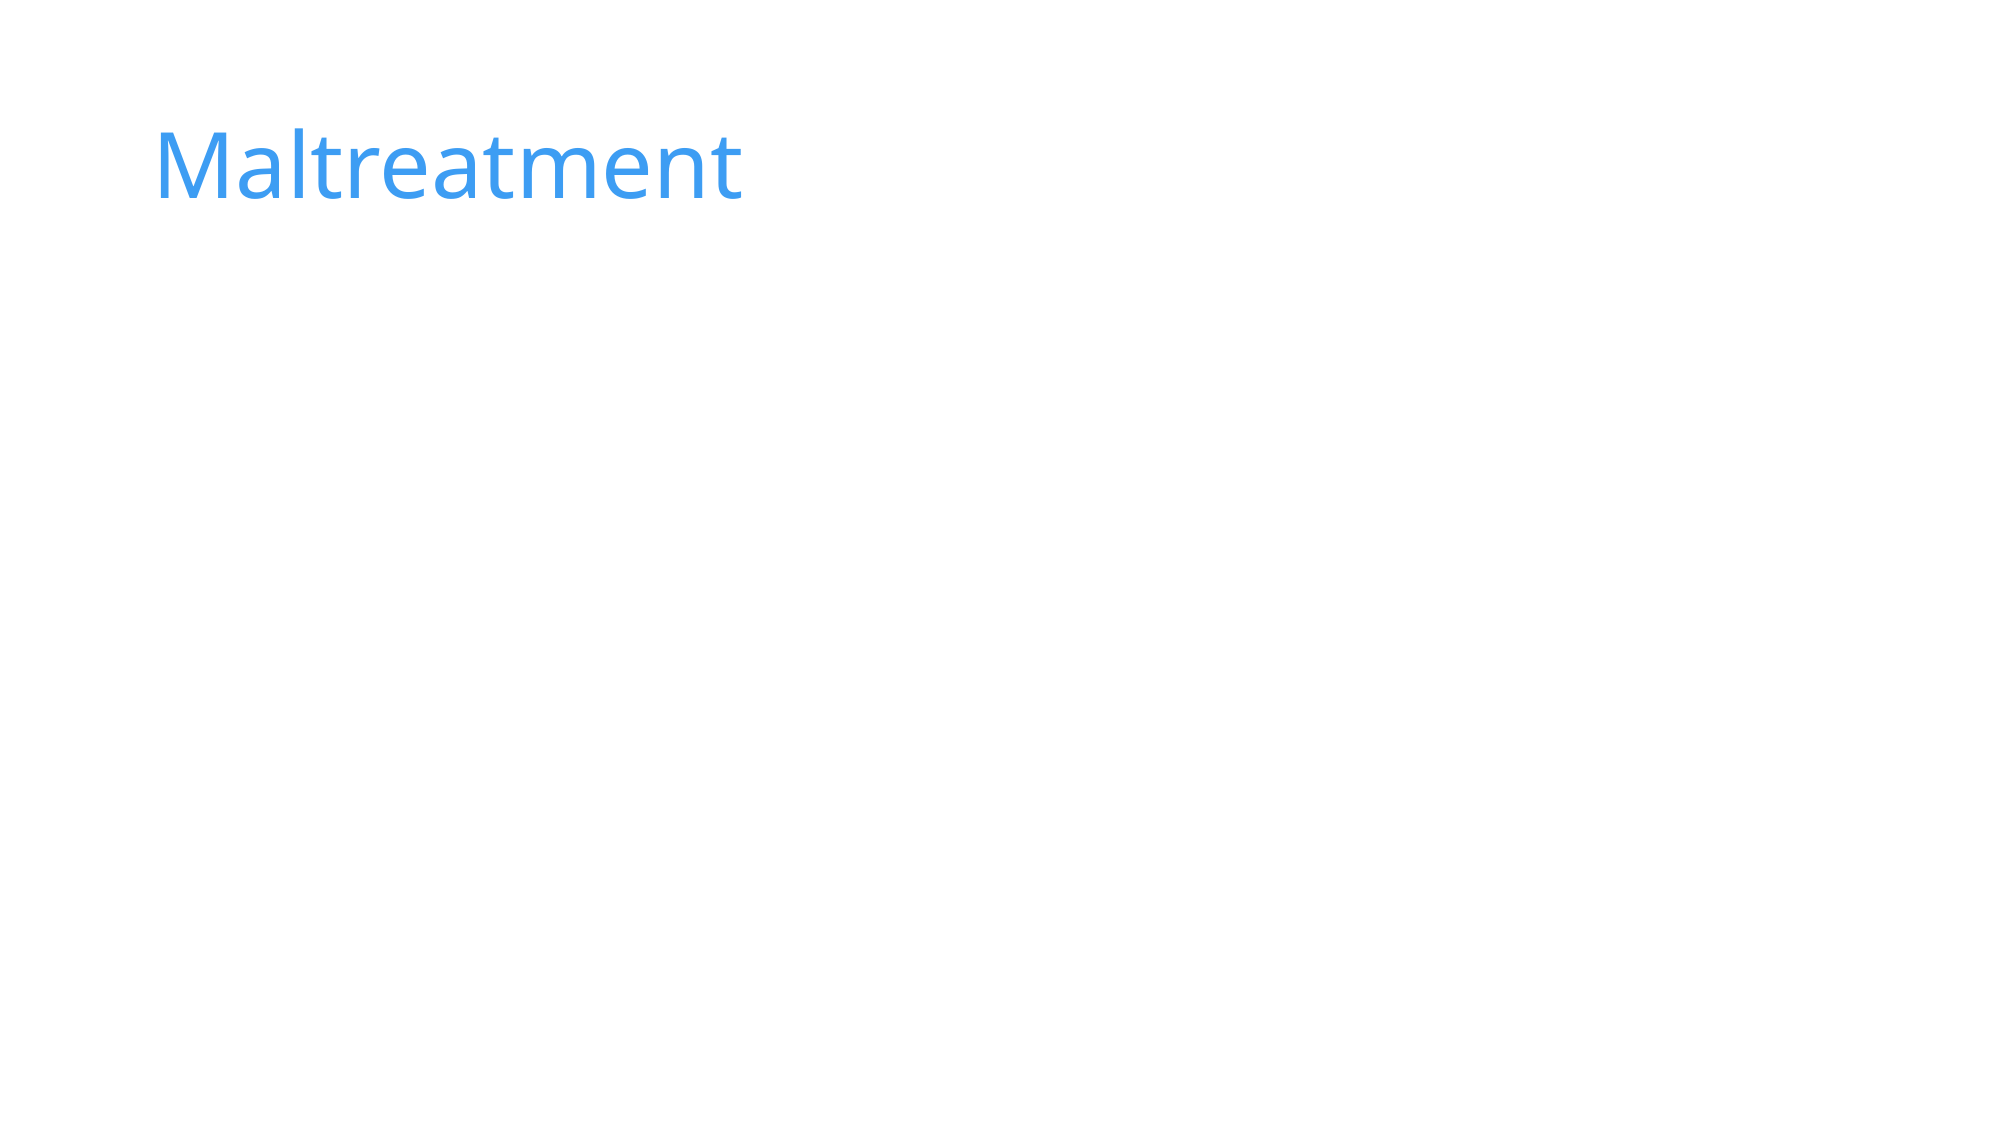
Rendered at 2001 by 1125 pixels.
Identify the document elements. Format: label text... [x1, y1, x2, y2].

title Maltreatment [137, 59, 1863, 278]
